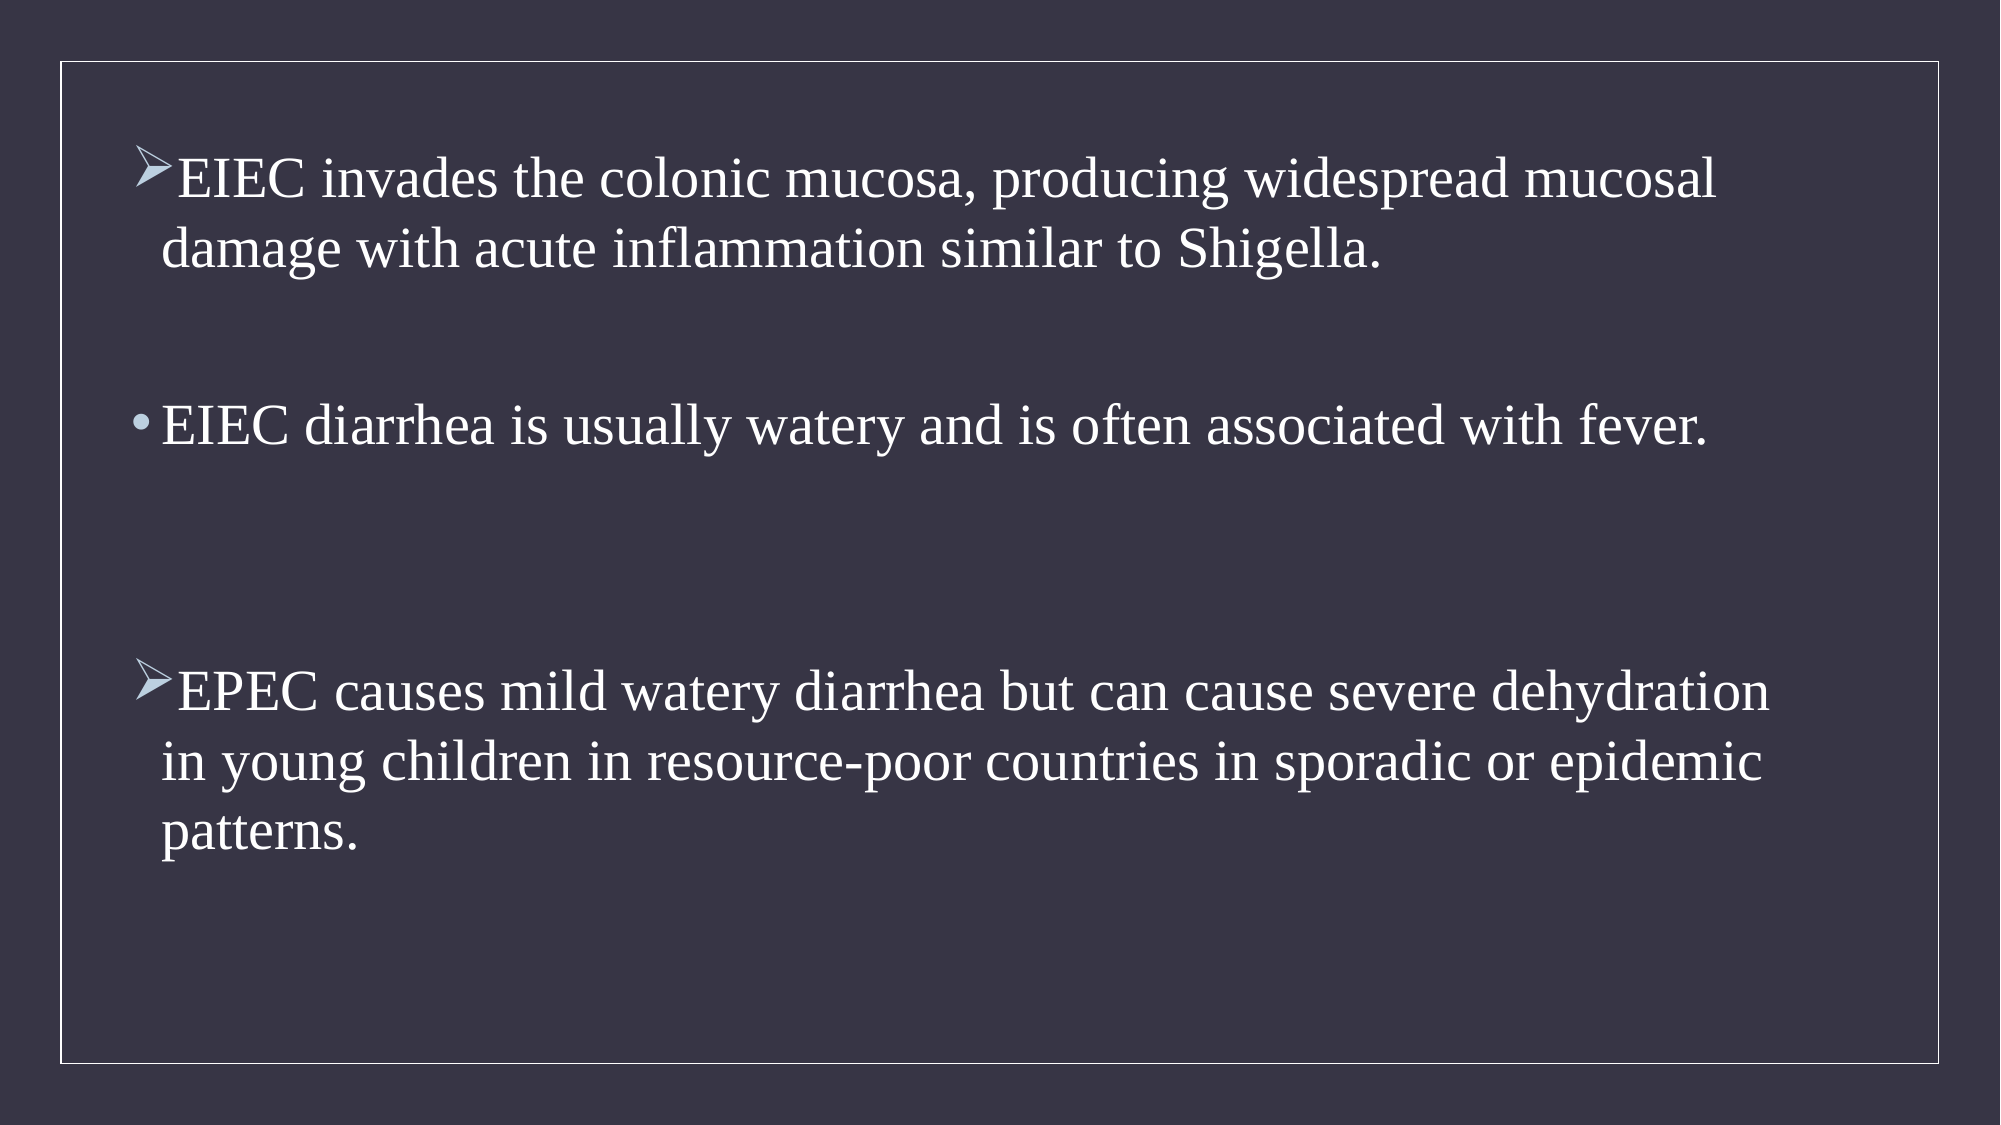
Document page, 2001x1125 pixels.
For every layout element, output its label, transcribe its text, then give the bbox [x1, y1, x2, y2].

list EIEC invades the colonic mucosa, producing widespread mucosal damage with acute inflammation similar to Shigella. EIEC diarrhea is usually watery and is often associated with fever. EPEC causes mild watery diarrhea but can cause severe dehydration in young children in resource-poor countries in sporadic or epidemic patterns. [116, 131, 1825, 990]
